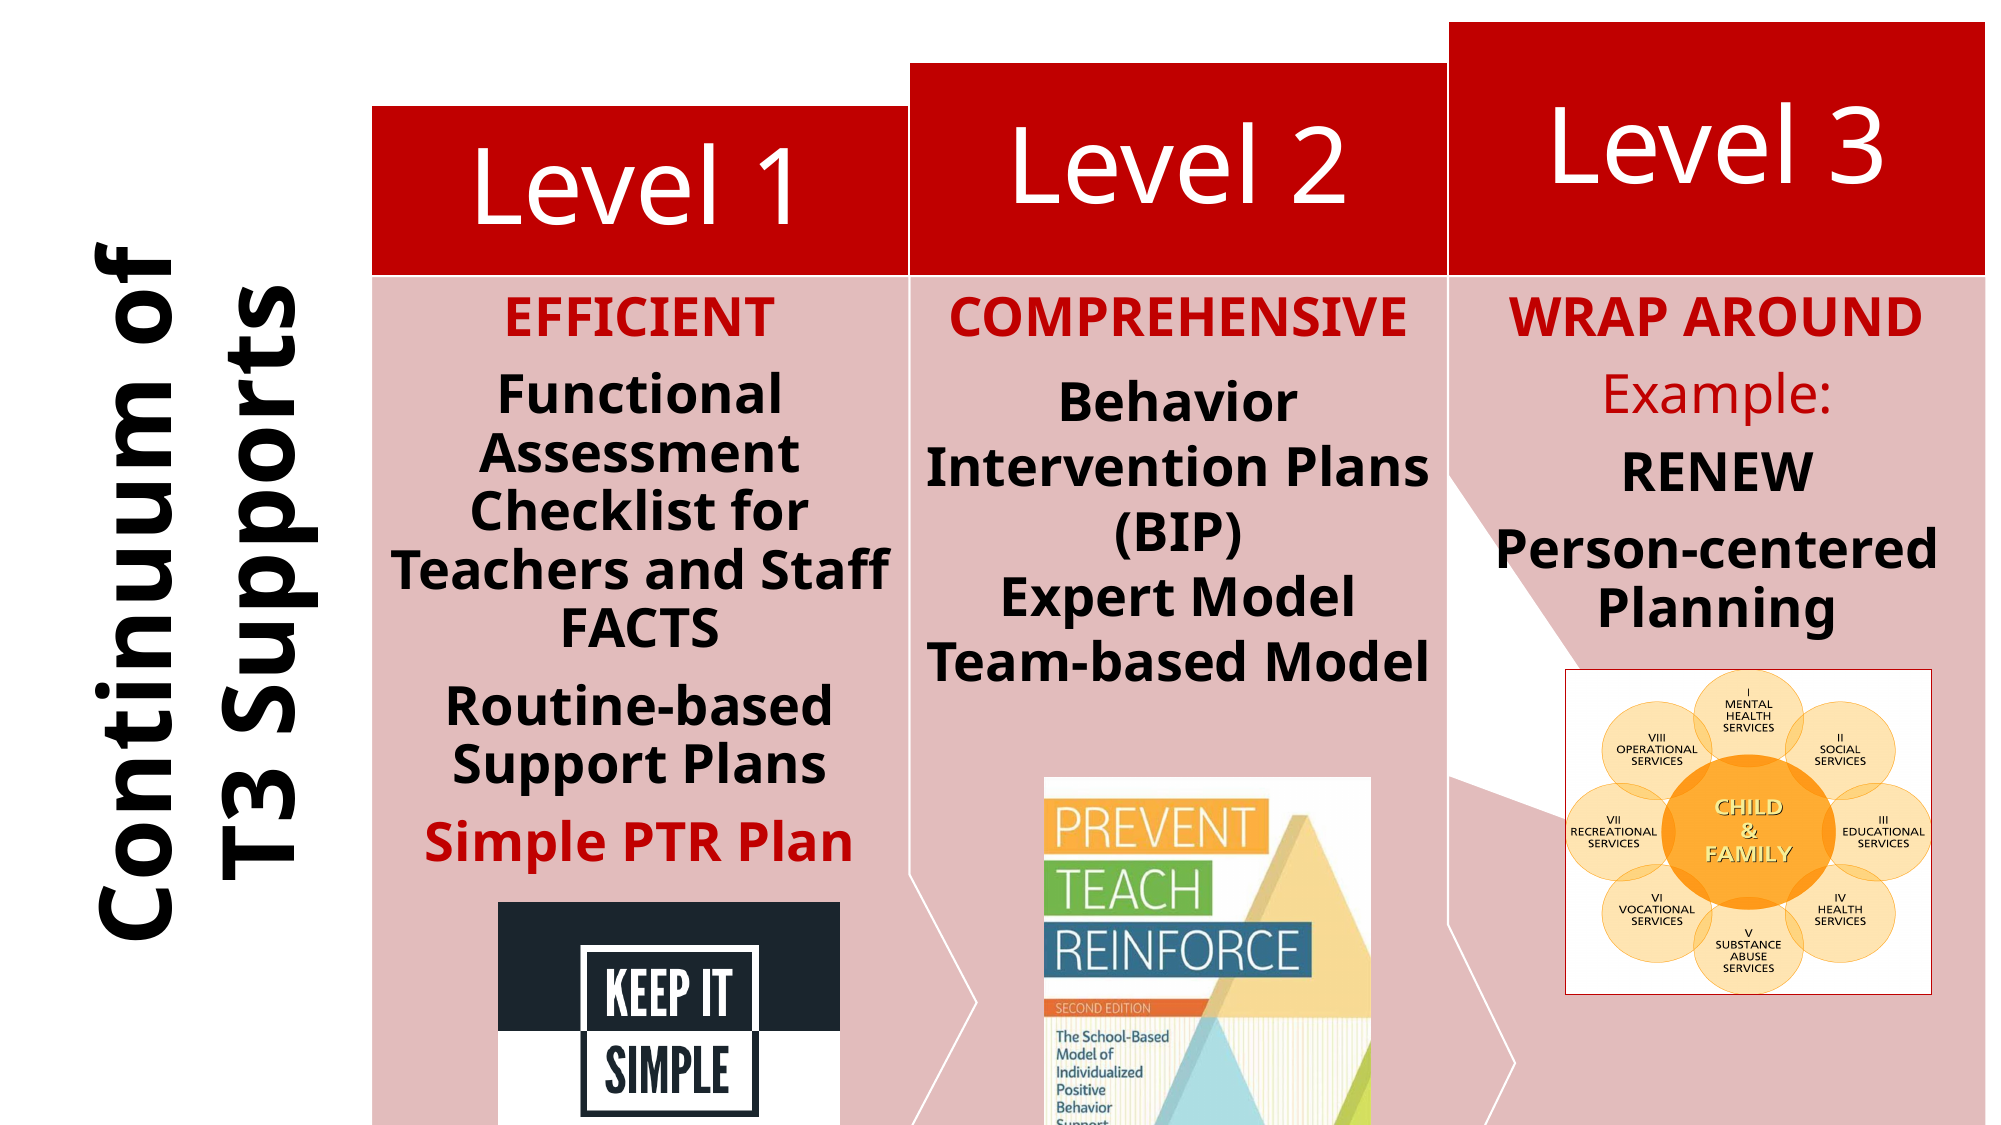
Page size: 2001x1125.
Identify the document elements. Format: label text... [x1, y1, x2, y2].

picture [498, 902, 840, 1125]
picture [1044, 777, 1371, 1125]
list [1565, 669, 1932, 995]
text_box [251, 20, 2000, 1125]
title Continuum of T3 Supports [63, 0, 327, 1125]
